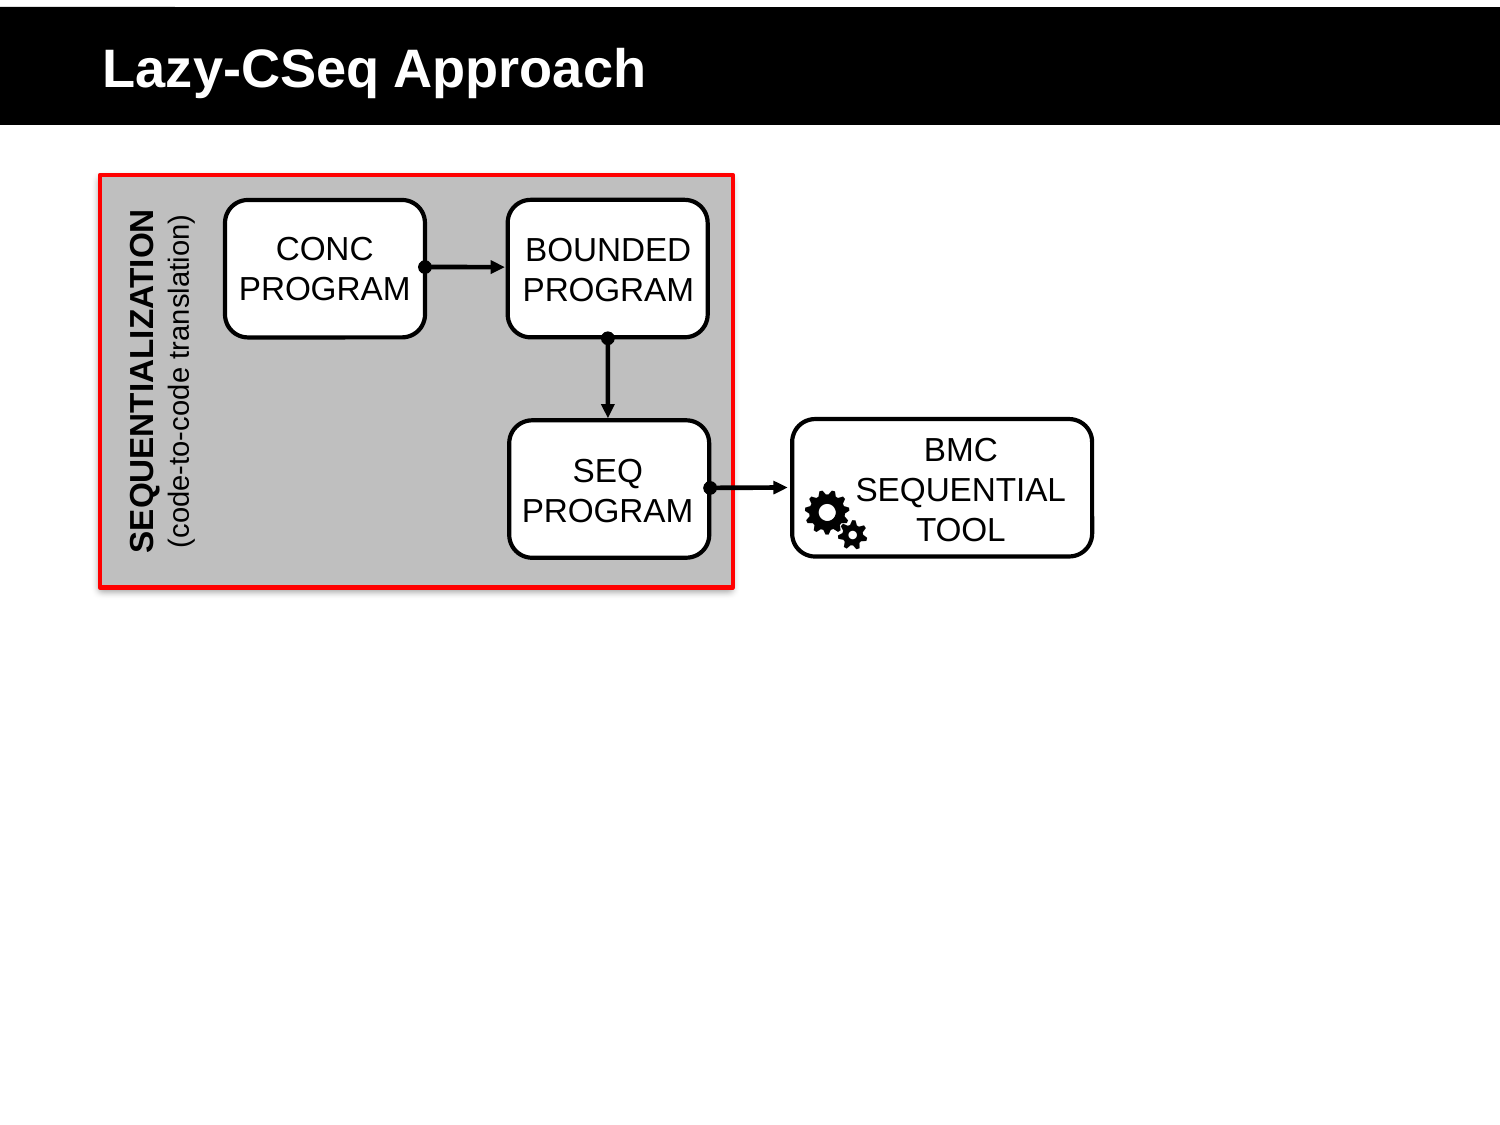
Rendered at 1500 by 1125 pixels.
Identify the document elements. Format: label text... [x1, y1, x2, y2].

text_box [790, 416, 1082, 553]
text_box CONC PROGRAM [211, 220, 439, 315]
text_box [601, 332, 615, 419]
list [24, 160, 1475, 1106]
text_box [703, 481, 788, 495]
text_box BOUNDED PROGRAM [500, 220, 716, 315]
text_box [223, 197, 427, 220]
text_box BMC SEQUENTIAL TOOL [829, 420, 1093, 556]
title Lazy-CSeq Approach [87, 7, 1500, 125]
text_box [418, 260, 505, 274]
picture [804, 488, 868, 552]
text_box [222, 315, 428, 340]
text_box SEQUENTIALIZATION (code-to-code translation) [112, 187, 203, 576]
text_box SEQ PROGRAM [495, 441, 721, 537]
